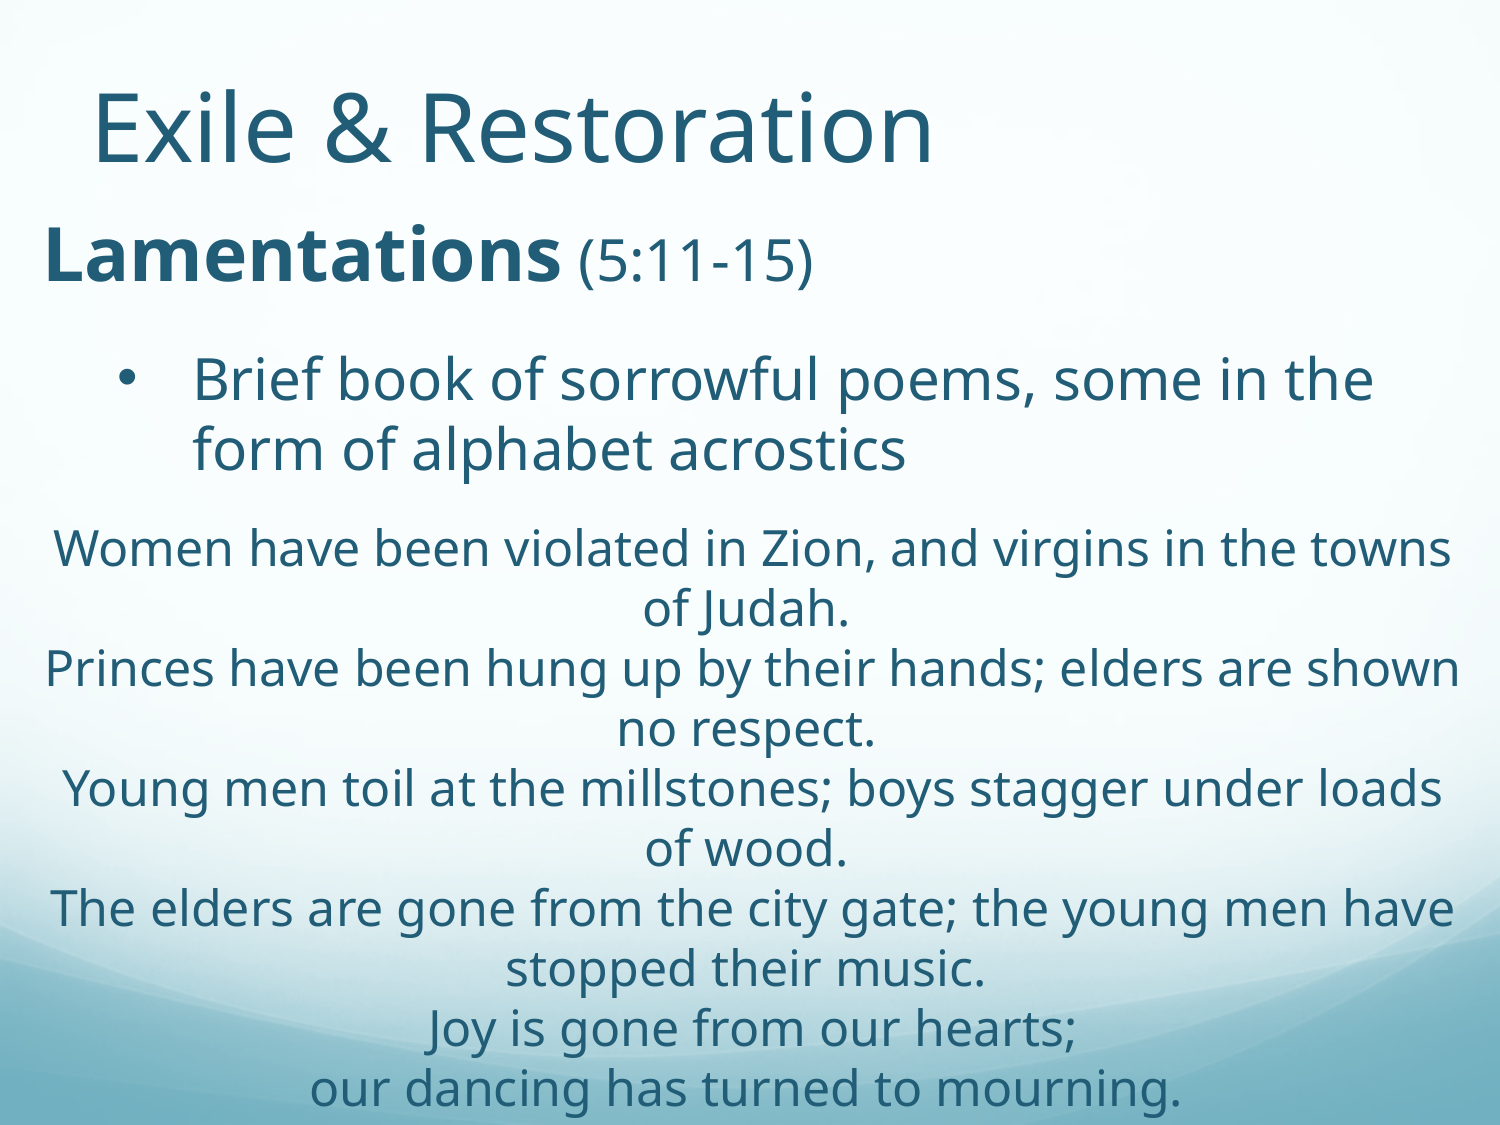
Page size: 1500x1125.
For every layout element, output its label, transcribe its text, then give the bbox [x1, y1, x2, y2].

text_box Lamentations (5:11-15) Brief book of sorrowful poems, some in the form of alphabet acrostics Women have been violated in Zion, and virgins in the towns of Judah. Princes have been hung up by their hands; elders are shown no respect. Young men toil at the millstones; boys stagger under loads of wood. The elders are gone from the city gate; the young men have stopped their music. Joy is gone from our hearts; our dancing has turned to mourning. [27, 199, 1480, 1125]
title Exile & Restoration [75, 17, 1410, 190]
